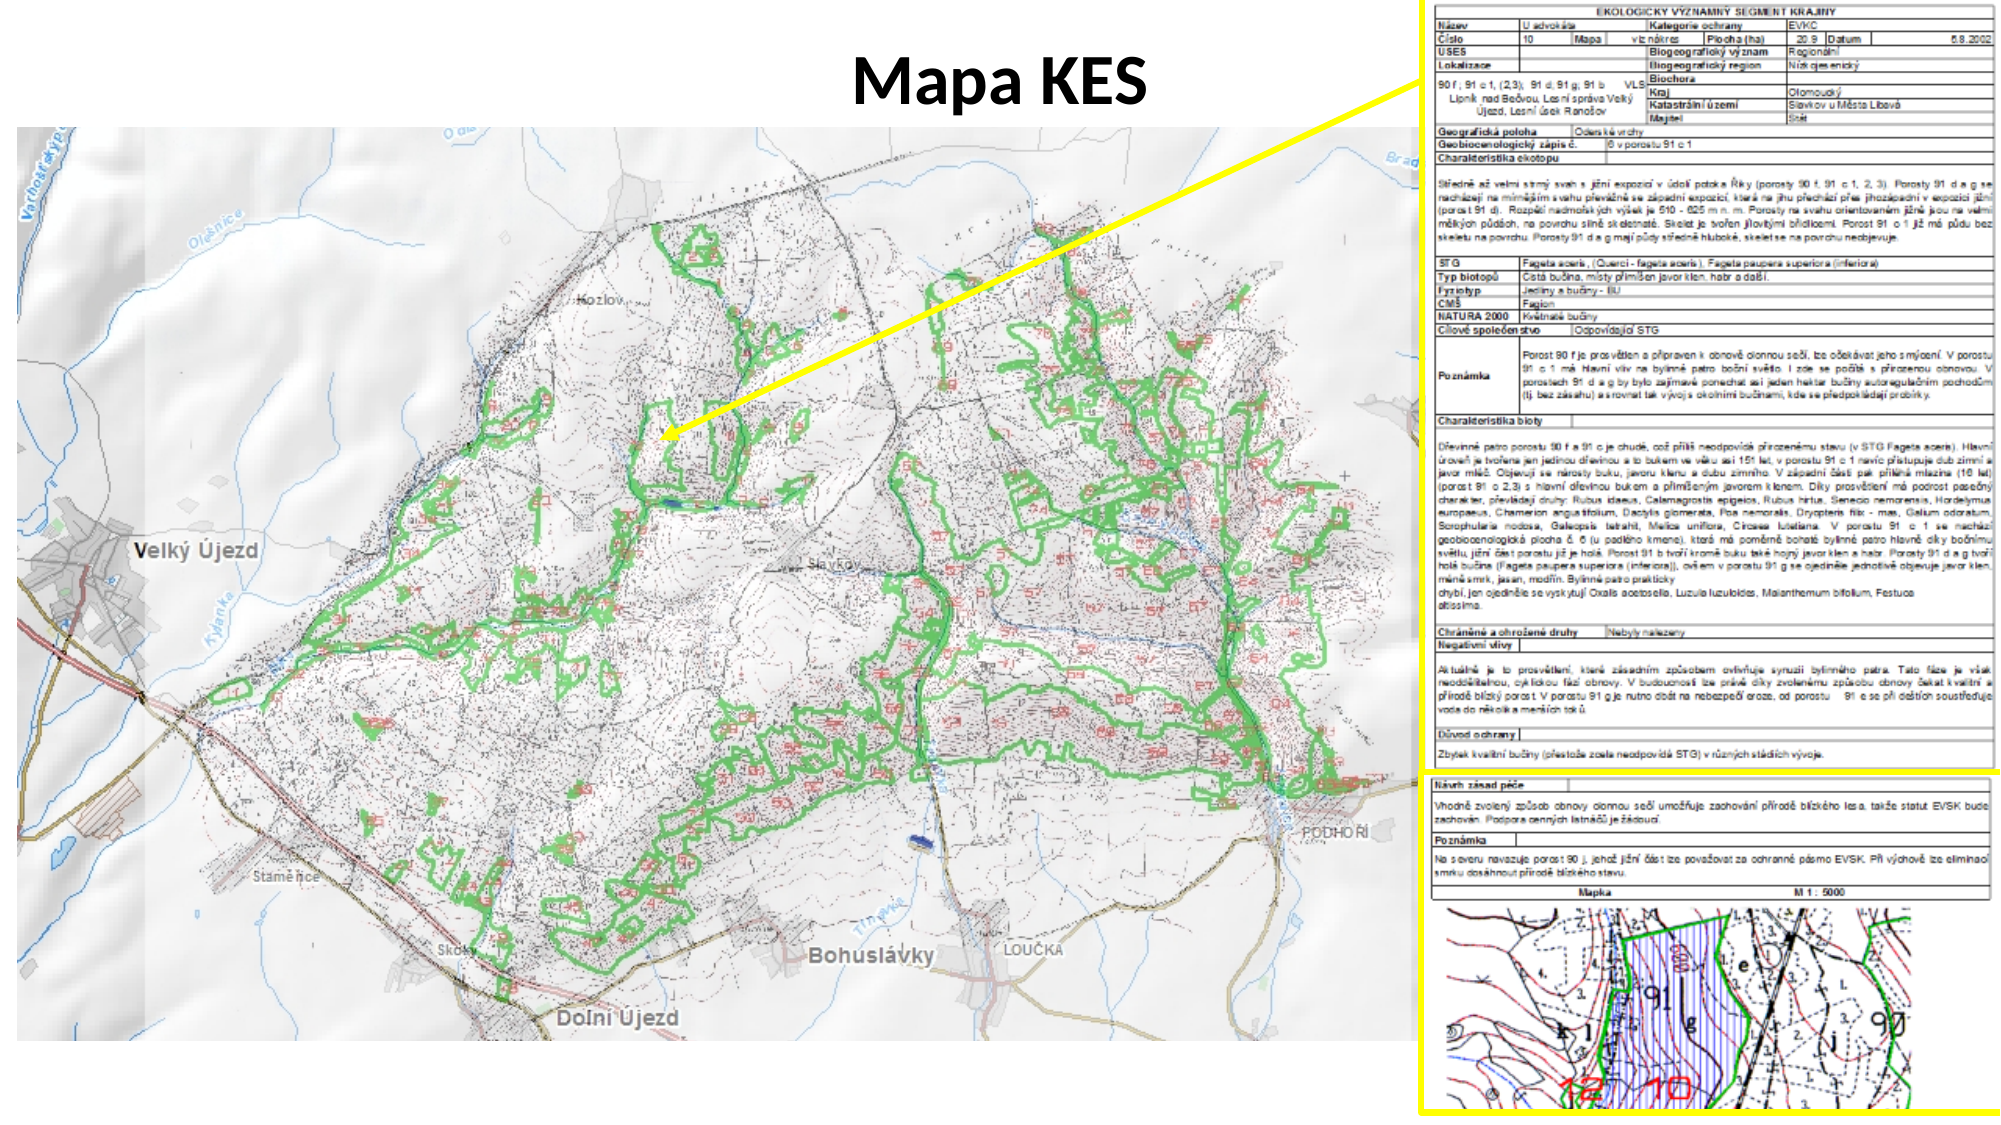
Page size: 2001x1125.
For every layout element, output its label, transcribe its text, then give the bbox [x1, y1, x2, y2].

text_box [1424, 0, 2000, 1110]
picture [17, 127, 1424, 1041]
text_box Mapa KES [0, 34, 1419, 128]
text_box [659, 80, 1422, 441]
